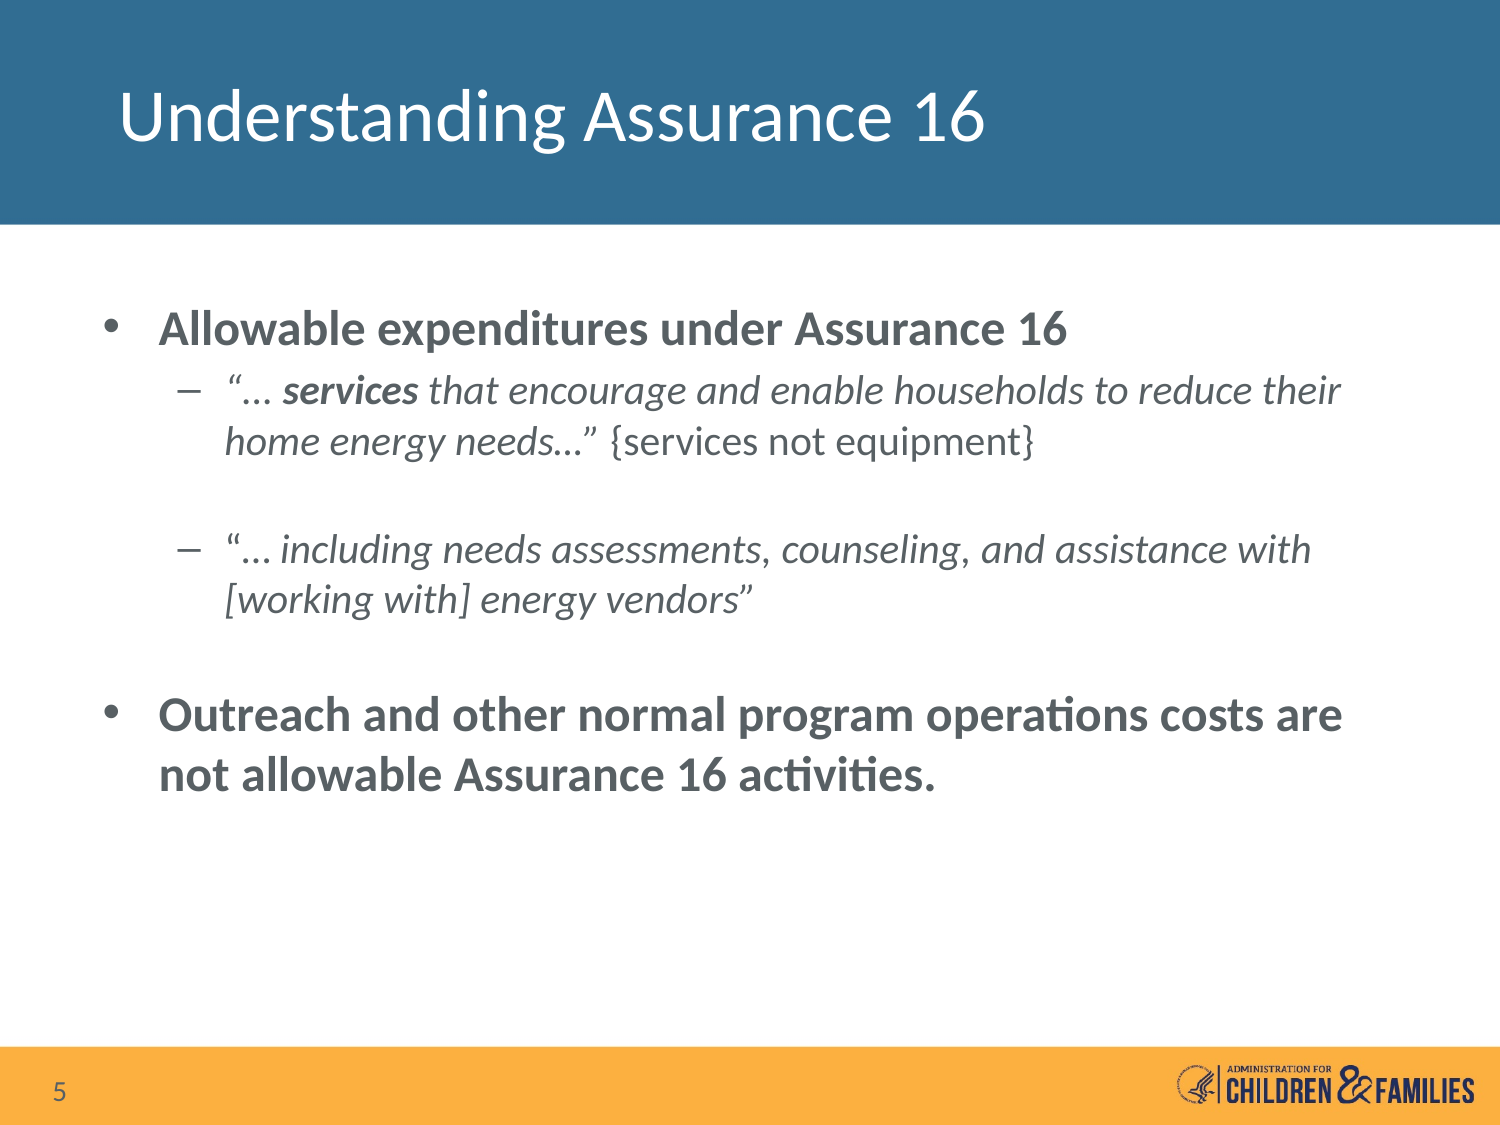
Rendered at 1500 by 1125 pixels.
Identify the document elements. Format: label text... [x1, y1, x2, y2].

picture [0, 0, 1500, 1125]
list Allowable expenditures under Assurance 16 “... services that encourage and enable households to reduce their home energy needs…” {services not equipment} “… including needs assessments, counseling, and assistance with [working with] energy vendors” Outreach and other normal program operations costs are not allowable Assurance 16 activities. [87, 287, 1425, 1005]
title Understanding Assurance 16 [103, 2, 1500, 221]
text_box 5 [37, 1065, 388, 1125]
